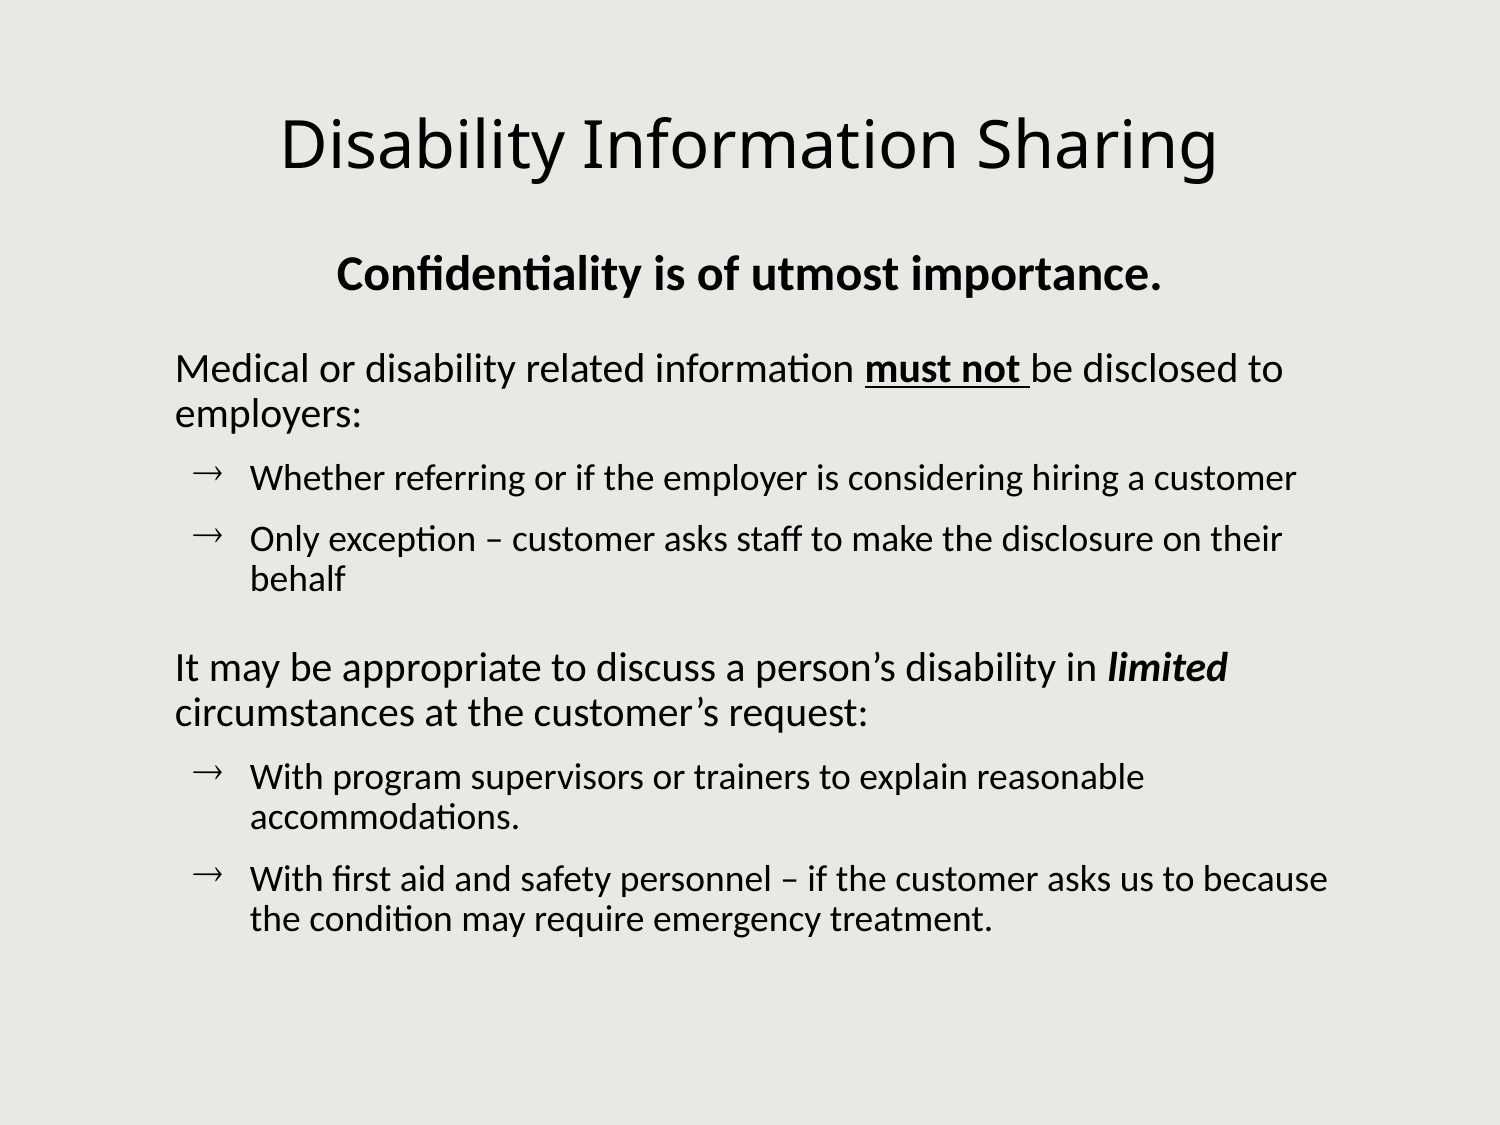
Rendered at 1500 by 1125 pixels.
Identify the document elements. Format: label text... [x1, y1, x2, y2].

title Disability Information Sharing [103, 59, 1397, 235]
list Confidentiality is of utmost importance. Medical or disability related information must not be disclosed to employers: Whether referring or if the employer is considering hiring a customer Only exception – customer asks staff to make the disclosure on their behalf It may be appropriate to discuss a person’s disability in limited circumstances at the customer’s request: With program supervisors or trainers to explain reasonable accommodations. With first aid and safety personnel – if the customer asks us to because the condition may require emergency treatment. [103, 239, 1397, 1066]
